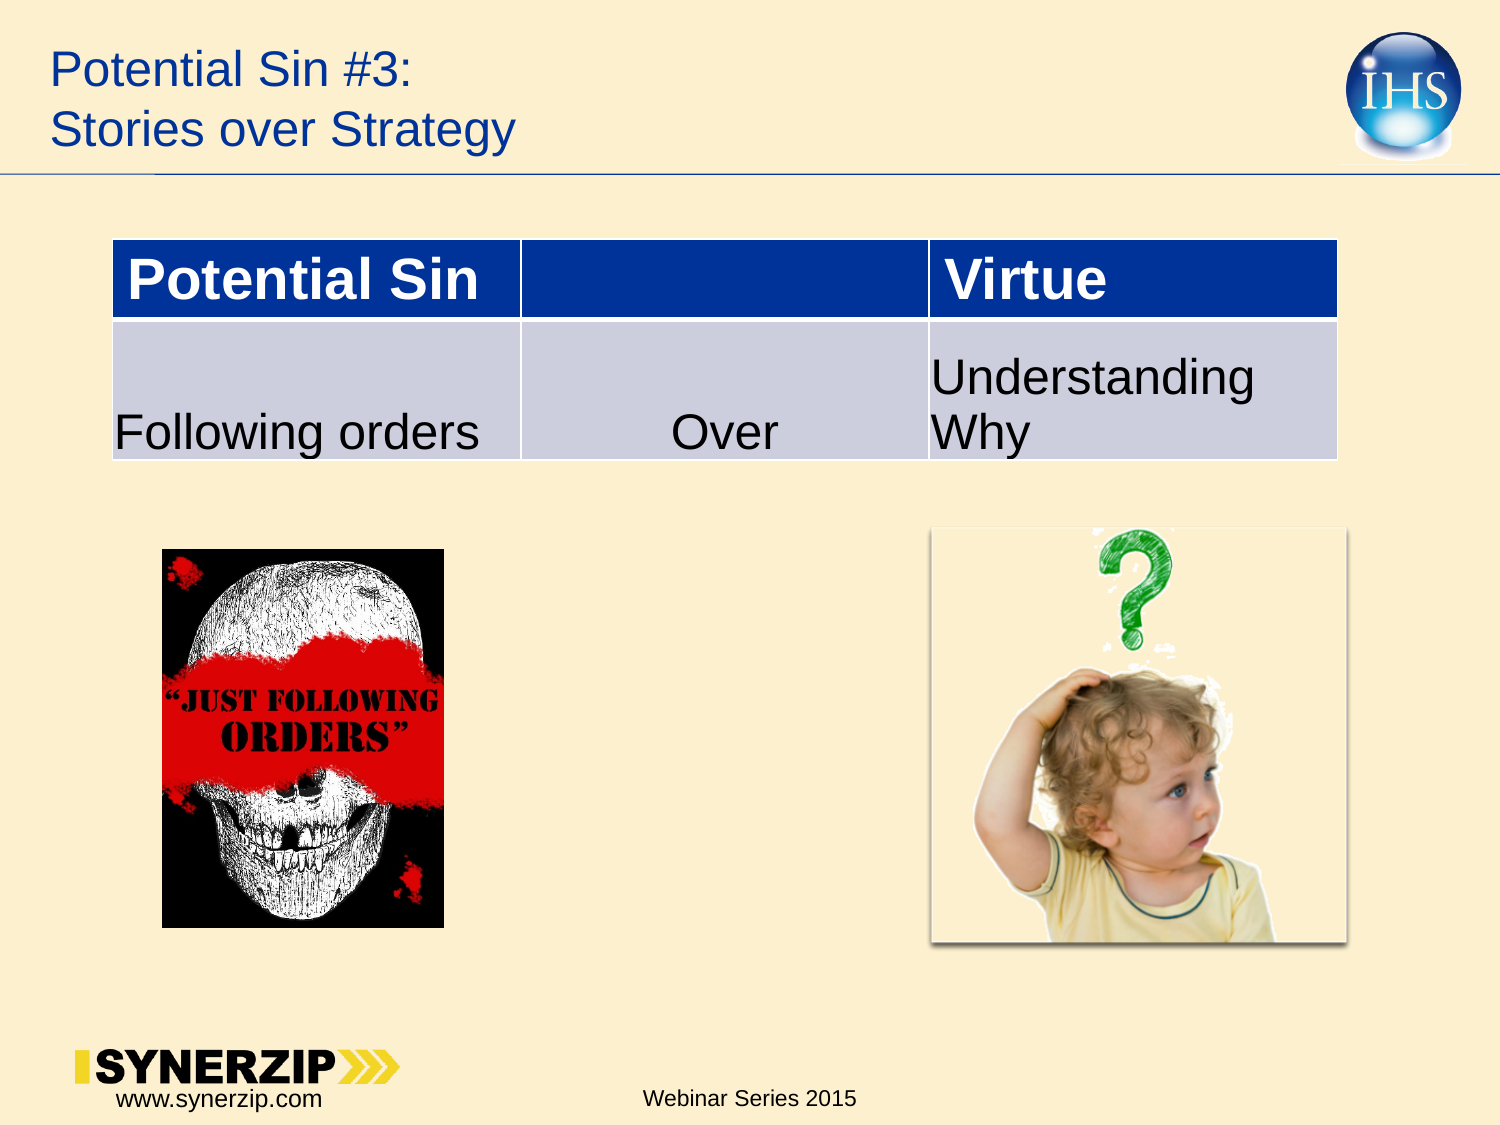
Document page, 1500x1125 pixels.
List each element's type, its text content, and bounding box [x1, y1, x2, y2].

picture [1339, 25, 1467, 165]
title Potential Sin #3: Stories over Strategy [34, 22, 1277, 164]
table_header [522, 240, 928, 317]
table_cell Following orders [113, 322, 520, 459]
picture [75, 1049, 400, 1084]
table_cell Understanding Why [930, 322, 1337, 459]
table_header Potential Sin [113, 240, 520, 317]
table_header Virtue [930, 240, 1337, 317]
picture [162, 549, 445, 929]
picture [924, 524, 1354, 954]
table_cell Over [522, 322, 928, 459]
